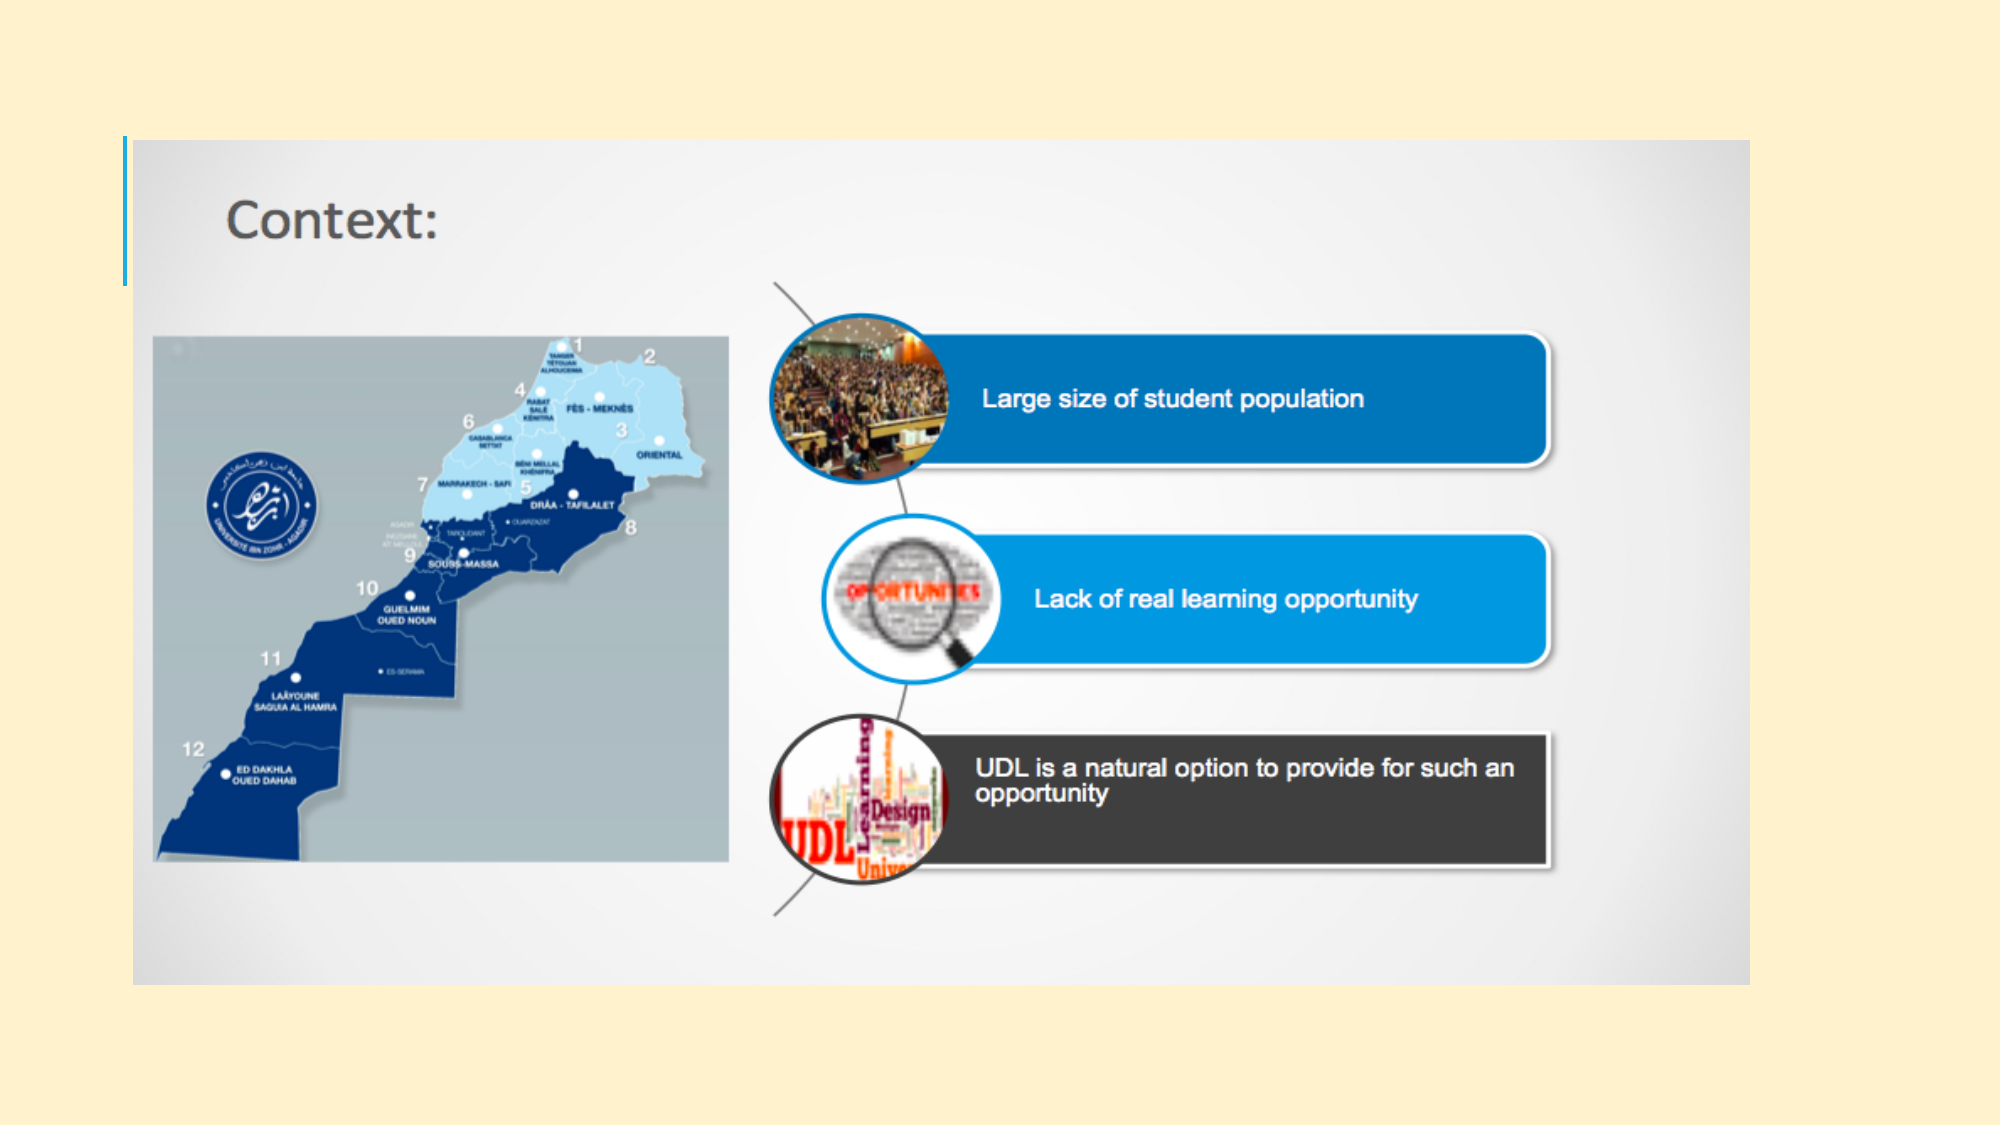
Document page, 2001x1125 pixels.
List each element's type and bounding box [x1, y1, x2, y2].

picture [133, 140, 1751, 985]
